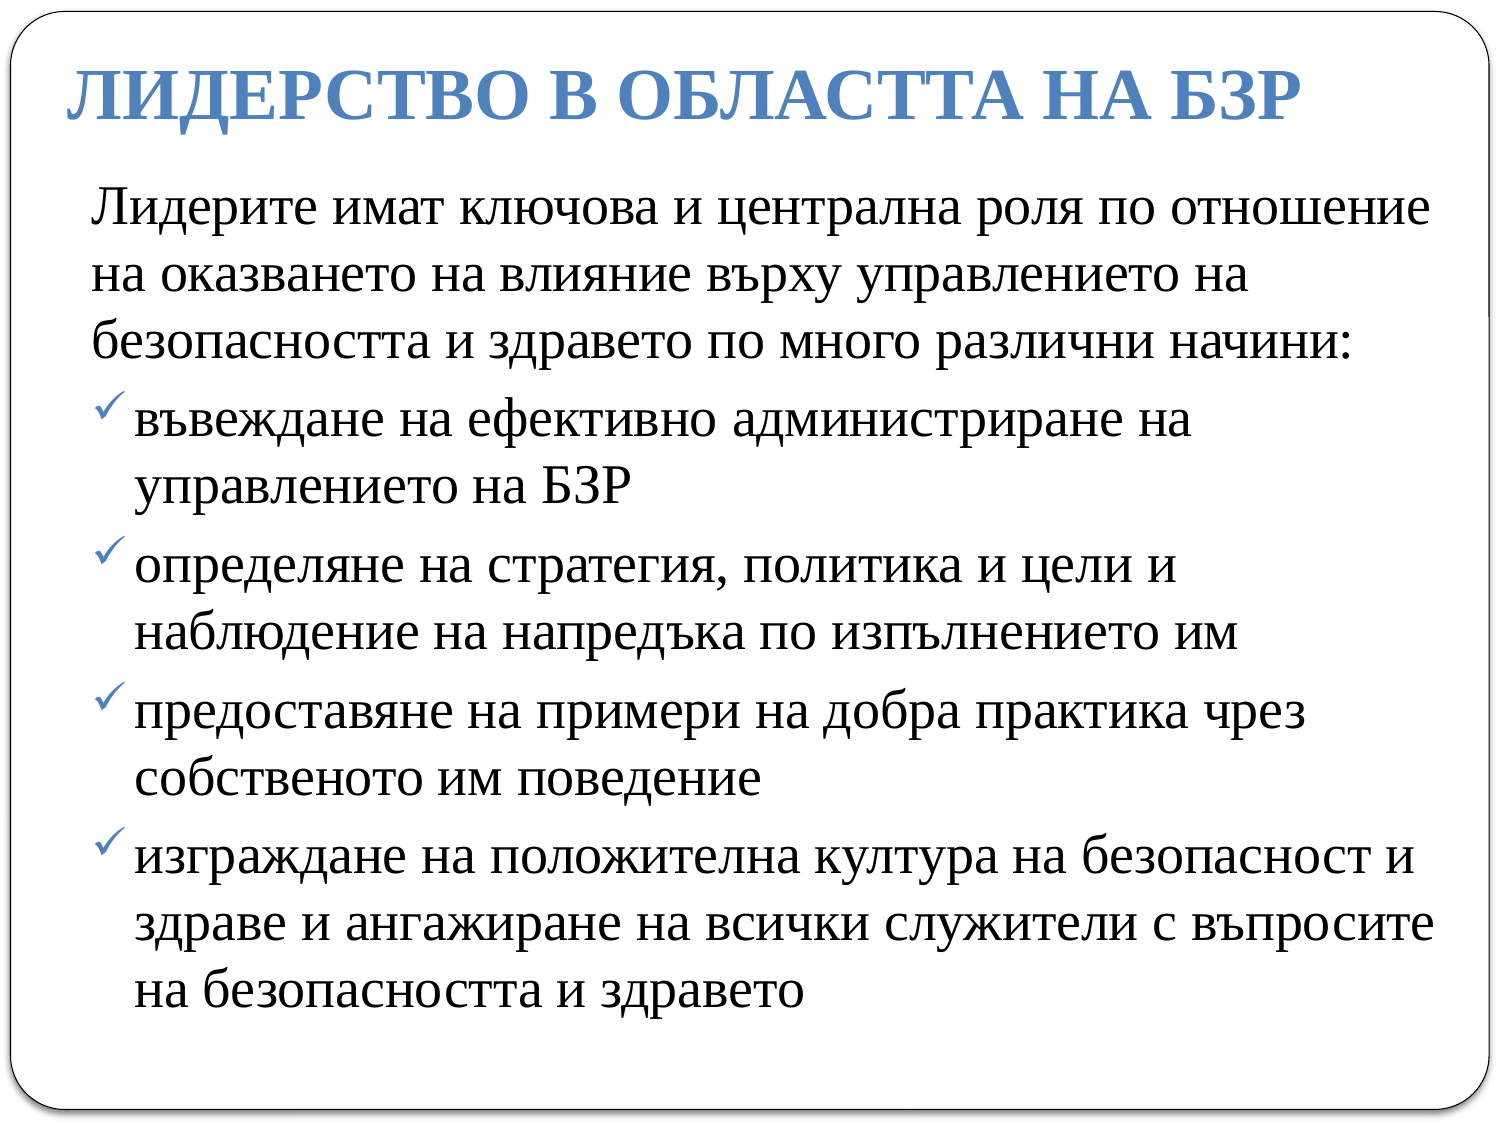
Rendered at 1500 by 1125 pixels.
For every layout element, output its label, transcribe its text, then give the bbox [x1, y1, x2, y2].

list Лидерите имат ключова и централна роля по отношение на оказването на влияние върху управлението на безопасността и здравето по много различни начини: въвеждане на ефективно администриране на управлението на БЗР определяне на стратегия, политика и цели и наблюдение на напредъка по изпълнението им предоставяне на примери на добра практика чрез собственото им поведение изграждане на положителна култура на безопасност и здраве и ангажиране на всички служители с въпросите на безопасността и здравето [76, 160, 1459, 1059]
title ЛИДЕРСТВО В ОБЛАСТТА НА БЗР [53, 19, 1425, 149]
